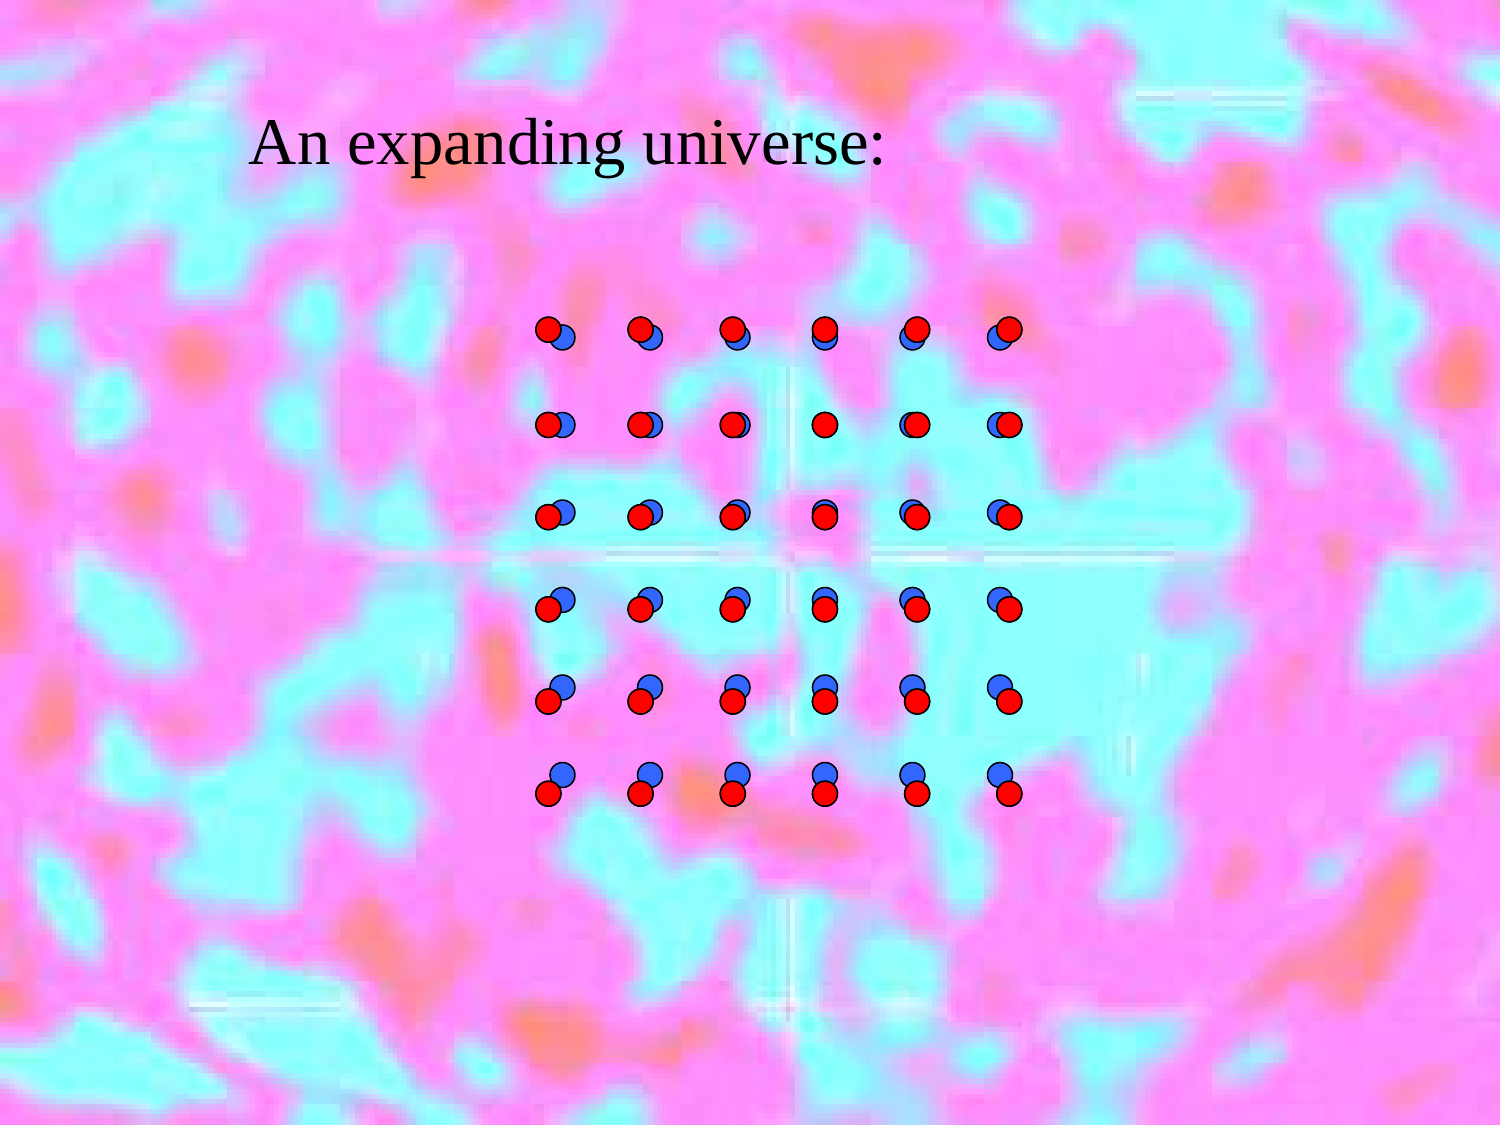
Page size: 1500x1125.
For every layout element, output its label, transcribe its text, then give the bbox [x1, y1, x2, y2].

text_box An expanding universe: [234, 90, 904, 186]
picture [0, 0, 1500, 1125]
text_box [535, 316, 1023, 807]
